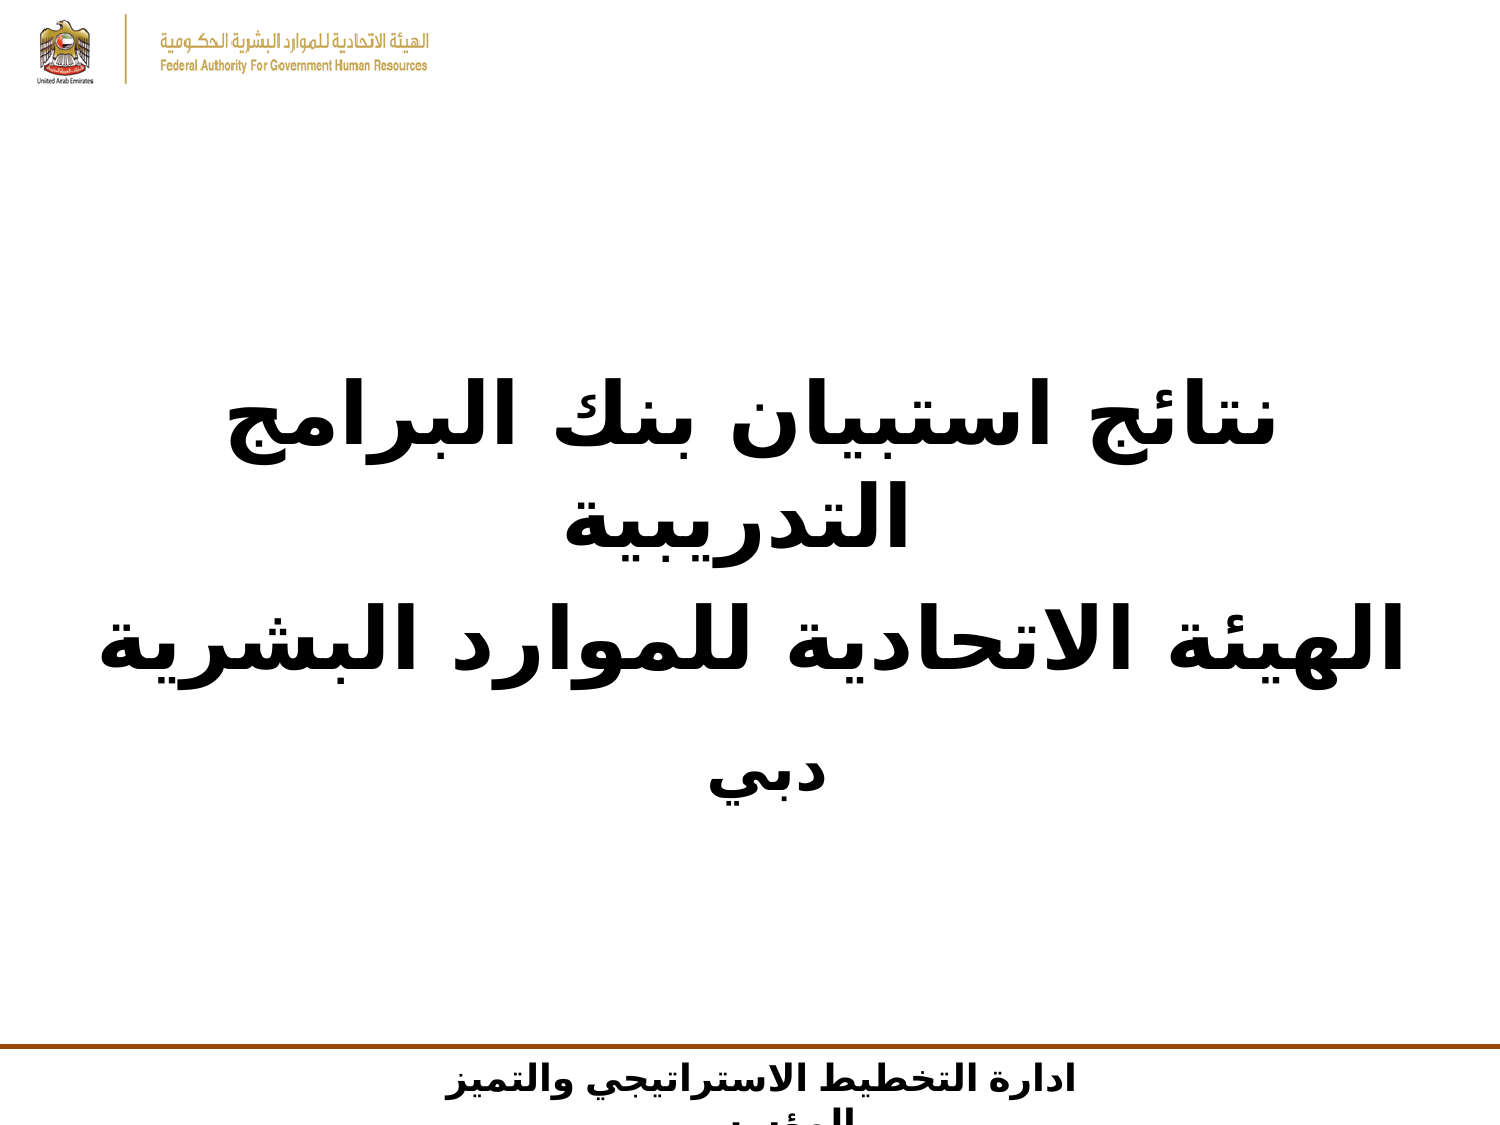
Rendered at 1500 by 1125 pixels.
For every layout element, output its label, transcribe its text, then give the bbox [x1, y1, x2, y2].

picture [0, 0, 466, 100]
list نتائج استبيان بنك البرامج التدريبية الهيئة الاتحادية للموارد البشرية دبي [77, 350, 1428, 838]
